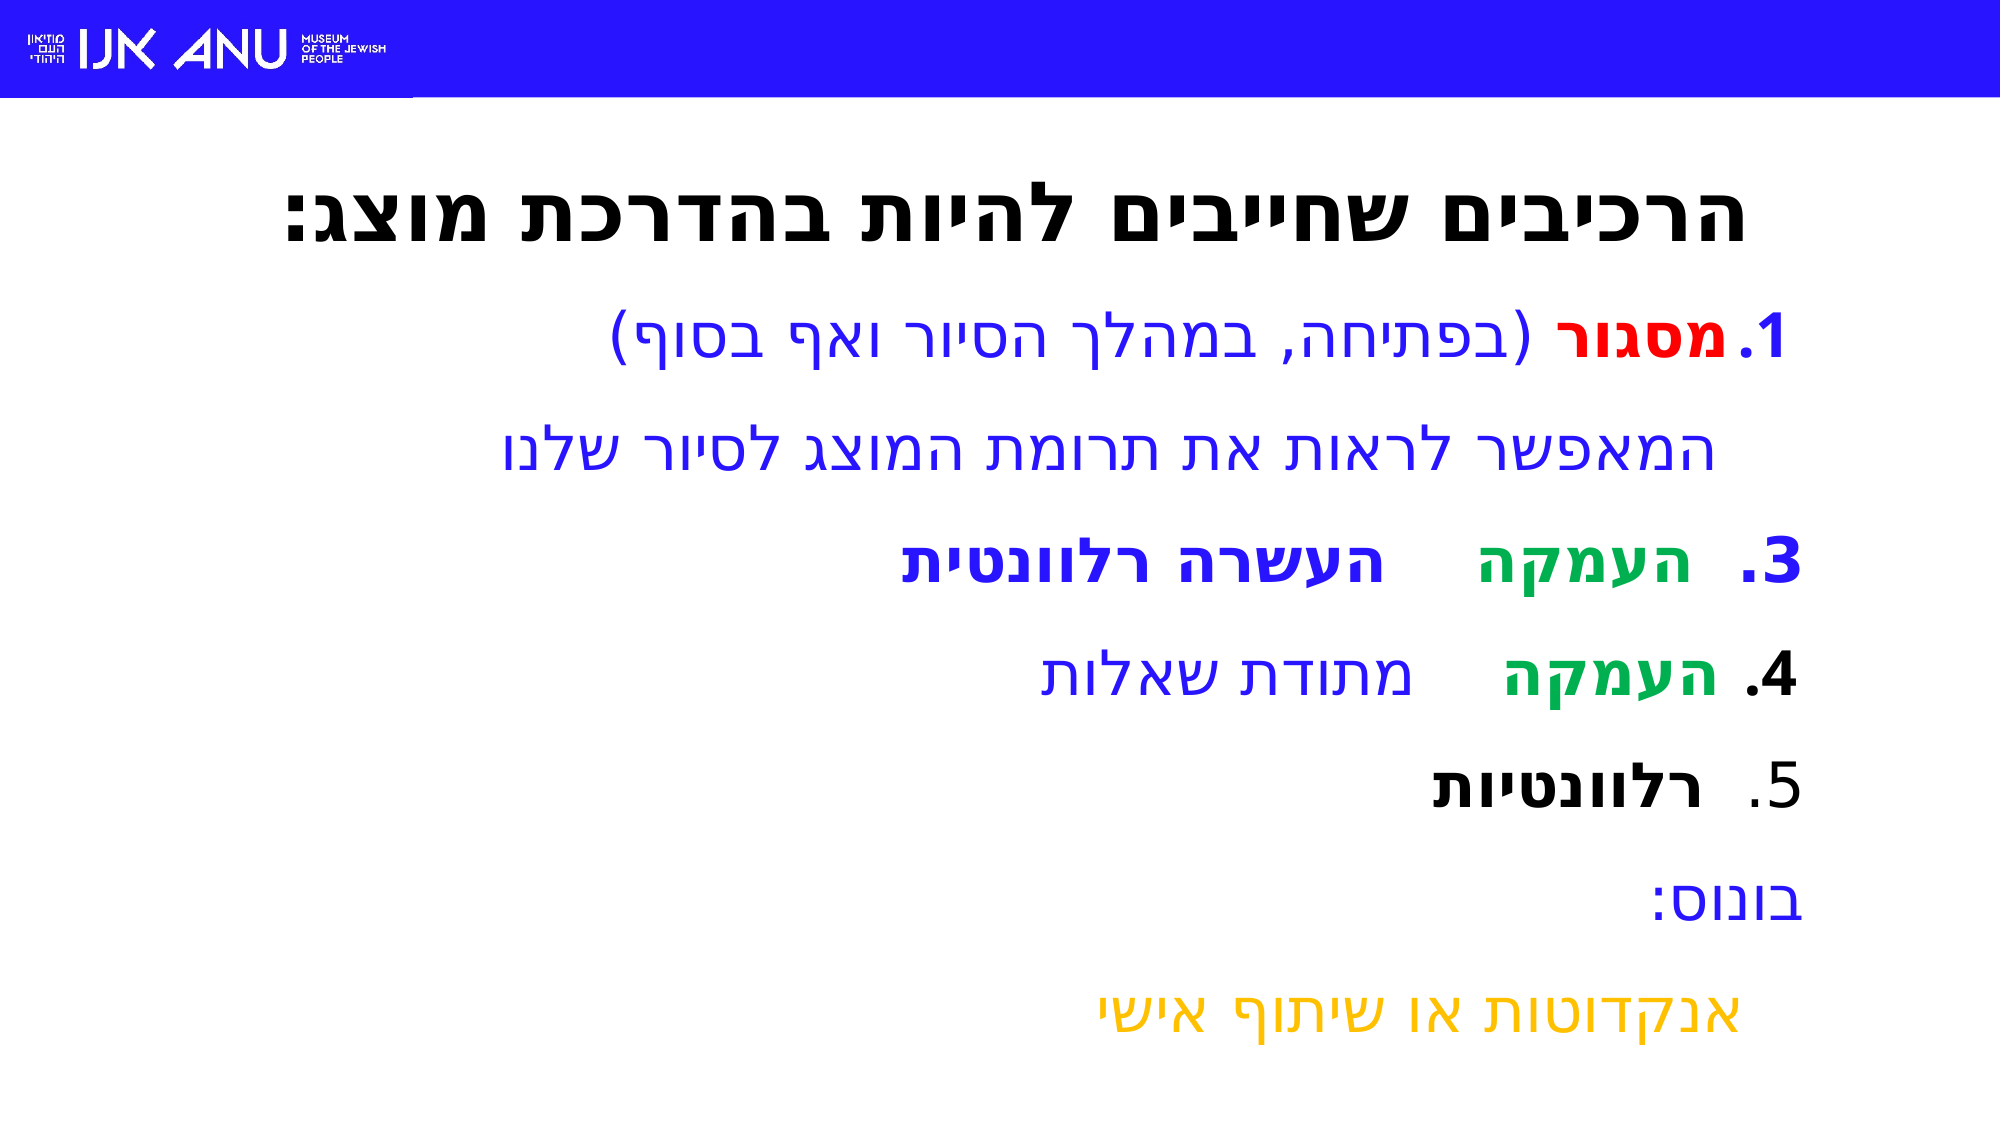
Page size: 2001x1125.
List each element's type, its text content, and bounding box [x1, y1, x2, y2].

text_box הרכיבים שחייבים להיות בהדרכת מוצג: מסגור (בפתיחה, במהלך הסיור ואף בסוף) המאפשר לראות את תרומת המוצג לסיור שלנו 3. העמקה העשרה רלוונטית העמקה מתודת שאלות 5. רלוונטיות בונוס: אנקדוטות או שיתוף אישי [212, 93, 1820, 1060]
picture [0, 0, 413, 98]
